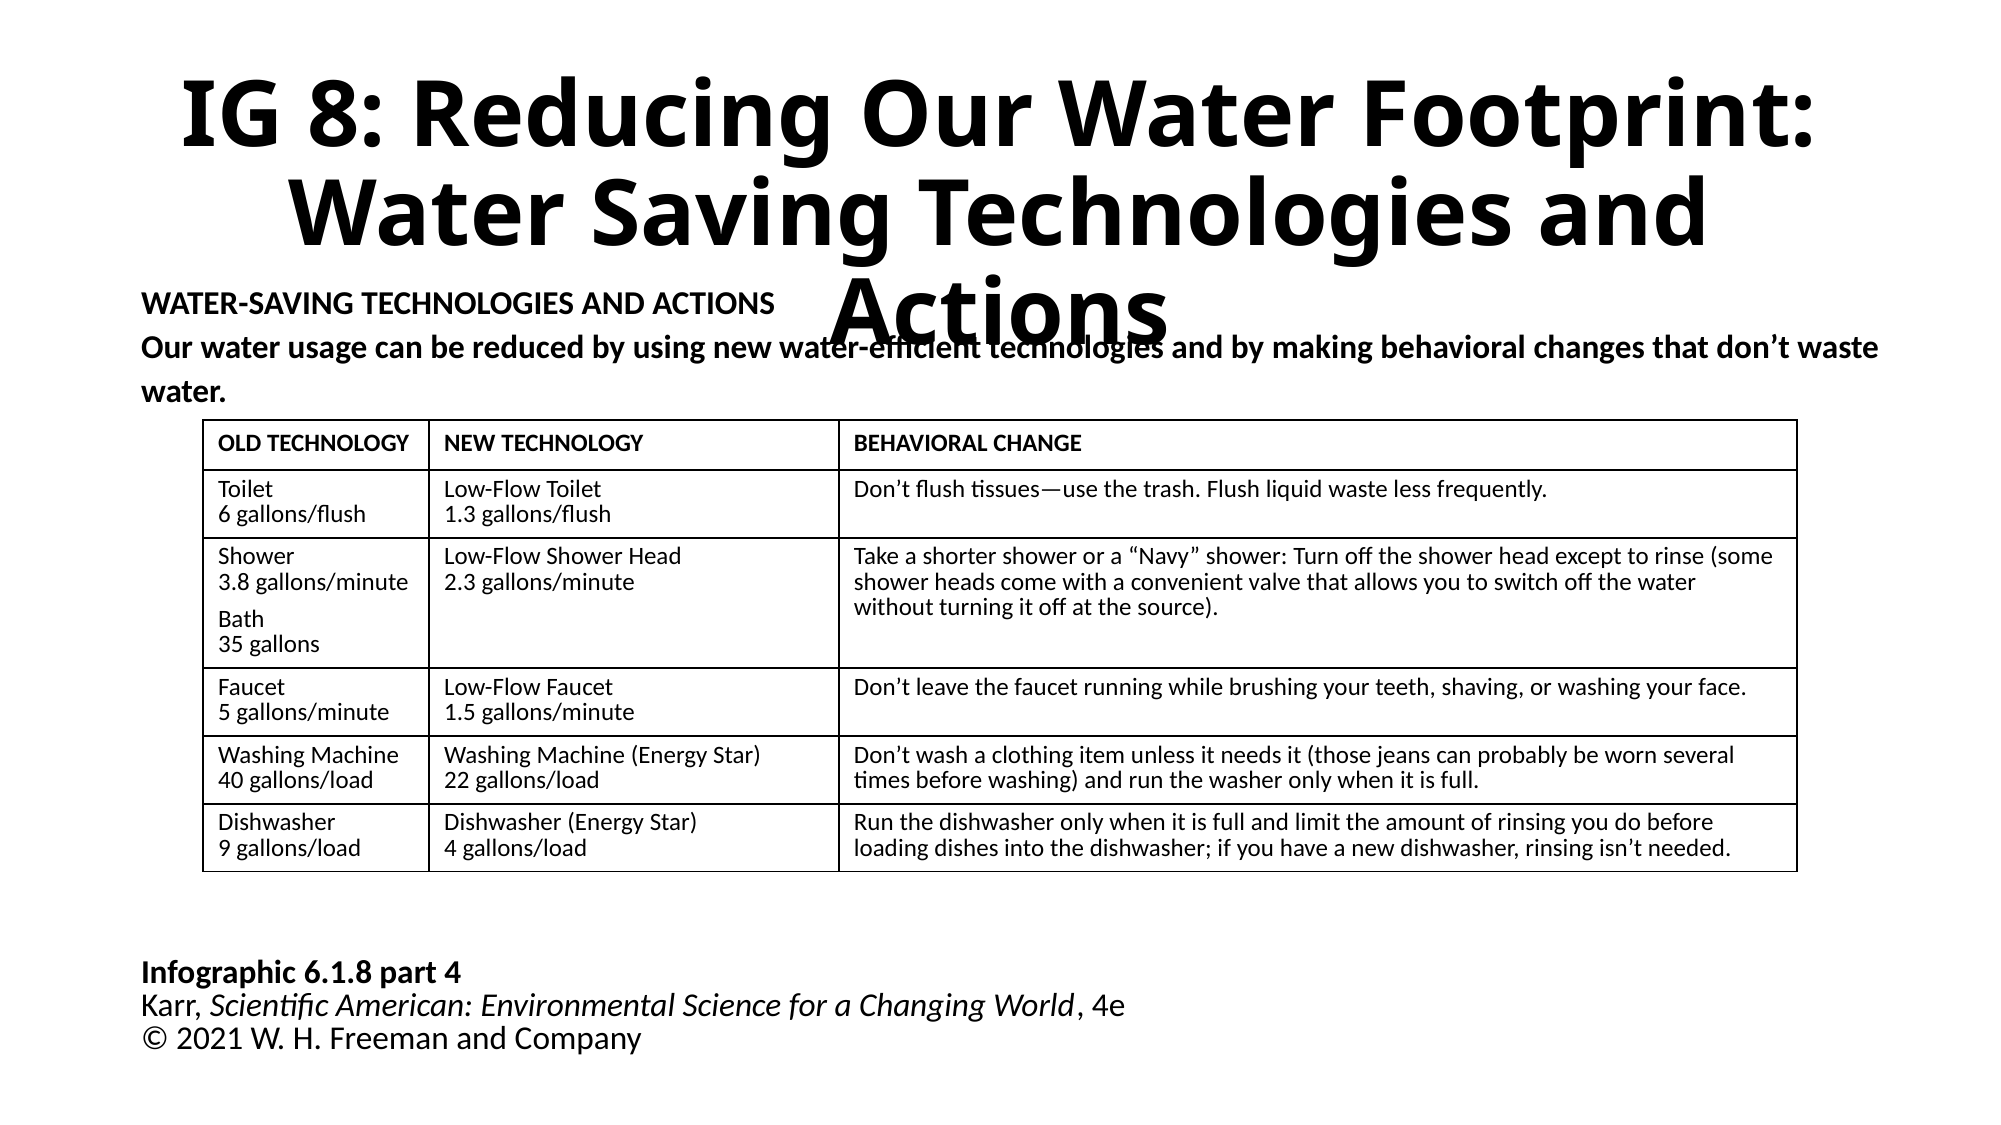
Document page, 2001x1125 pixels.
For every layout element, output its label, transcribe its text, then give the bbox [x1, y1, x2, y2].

table_cell Dishwasher (Energy Star) 4 gallons/load [430, 805, 838, 871]
table_cell Run the dishwasher only when it is full and limit the amount of rinsing you do before loading dishes into the dishwasher; if you have a new dishwasher, rinsing isn’t needed. [840, 805, 1796, 871]
title IG 8: Reducing Our Water Footprint: Water Saving Technologies and Actions [137, 59, 1863, 269]
list Water-Saving Technologies and Actions Our water usage can be reduced by using new water-efficient technologies and by making behavioral changes that don’t waste water. [125, 269, 1904, 414]
table_cell Take a shorter shower or a “Navy” shower: Turn off the shower head except to rinse (some shower heads come with a convenient valve that allows you to switch off the water without turning it off at the source). [840, 539, 1796, 667]
table_cell Don’t wash a clothing item unless it needs it (those jeans can probably be worn several times before washing) and run the washer only when it is full. [840, 737, 1796, 803]
table_cell Dishwasher 9 gallons/load [204, 805, 428, 871]
table_cell Faucet 5 gallons/minute [204, 669, 428, 735]
table_cell Low-Flow Shower Head 2.3 gallons/minute [430, 539, 838, 667]
table_cell Washing Machine 40 gallons/load [204, 737, 428, 803]
table_header NEW TECHNOLOGY [430, 421, 838, 469]
table_cell Shower 3.8 gallons/minute Bath 35 gallons [204, 539, 428, 667]
table_cell Washing Machine (Energy Star) 22 gallons/load [430, 737, 838, 803]
table_header BEHAVIORAL CHANGE [840, 421, 1796, 469]
table_cell Low-Flow Faucet 1.5 gallons/minute [430, 669, 838, 735]
list Infographic 6.1.8 part 4 Karr, Scientific American: Environmental Science for a Changing World, 4e © 2021 W. H. Freeman and Company [125, 950, 1851, 1093]
table_cell Don’t flush tissues—use the trash. Flush liquid waste less frequently. [840, 471, 1796, 537]
table_cell Don’t leave the faucet running while brushing your teeth, shaving, or washing your face. [840, 669, 1796, 735]
table_cell Toilet 6 gallons/flush [204, 471, 428, 537]
table_cell Low-Flow Toilet 1.3 gallons/flush [430, 471, 838, 537]
table_header OLD TECHNOLOGY [204, 421, 428, 469]
